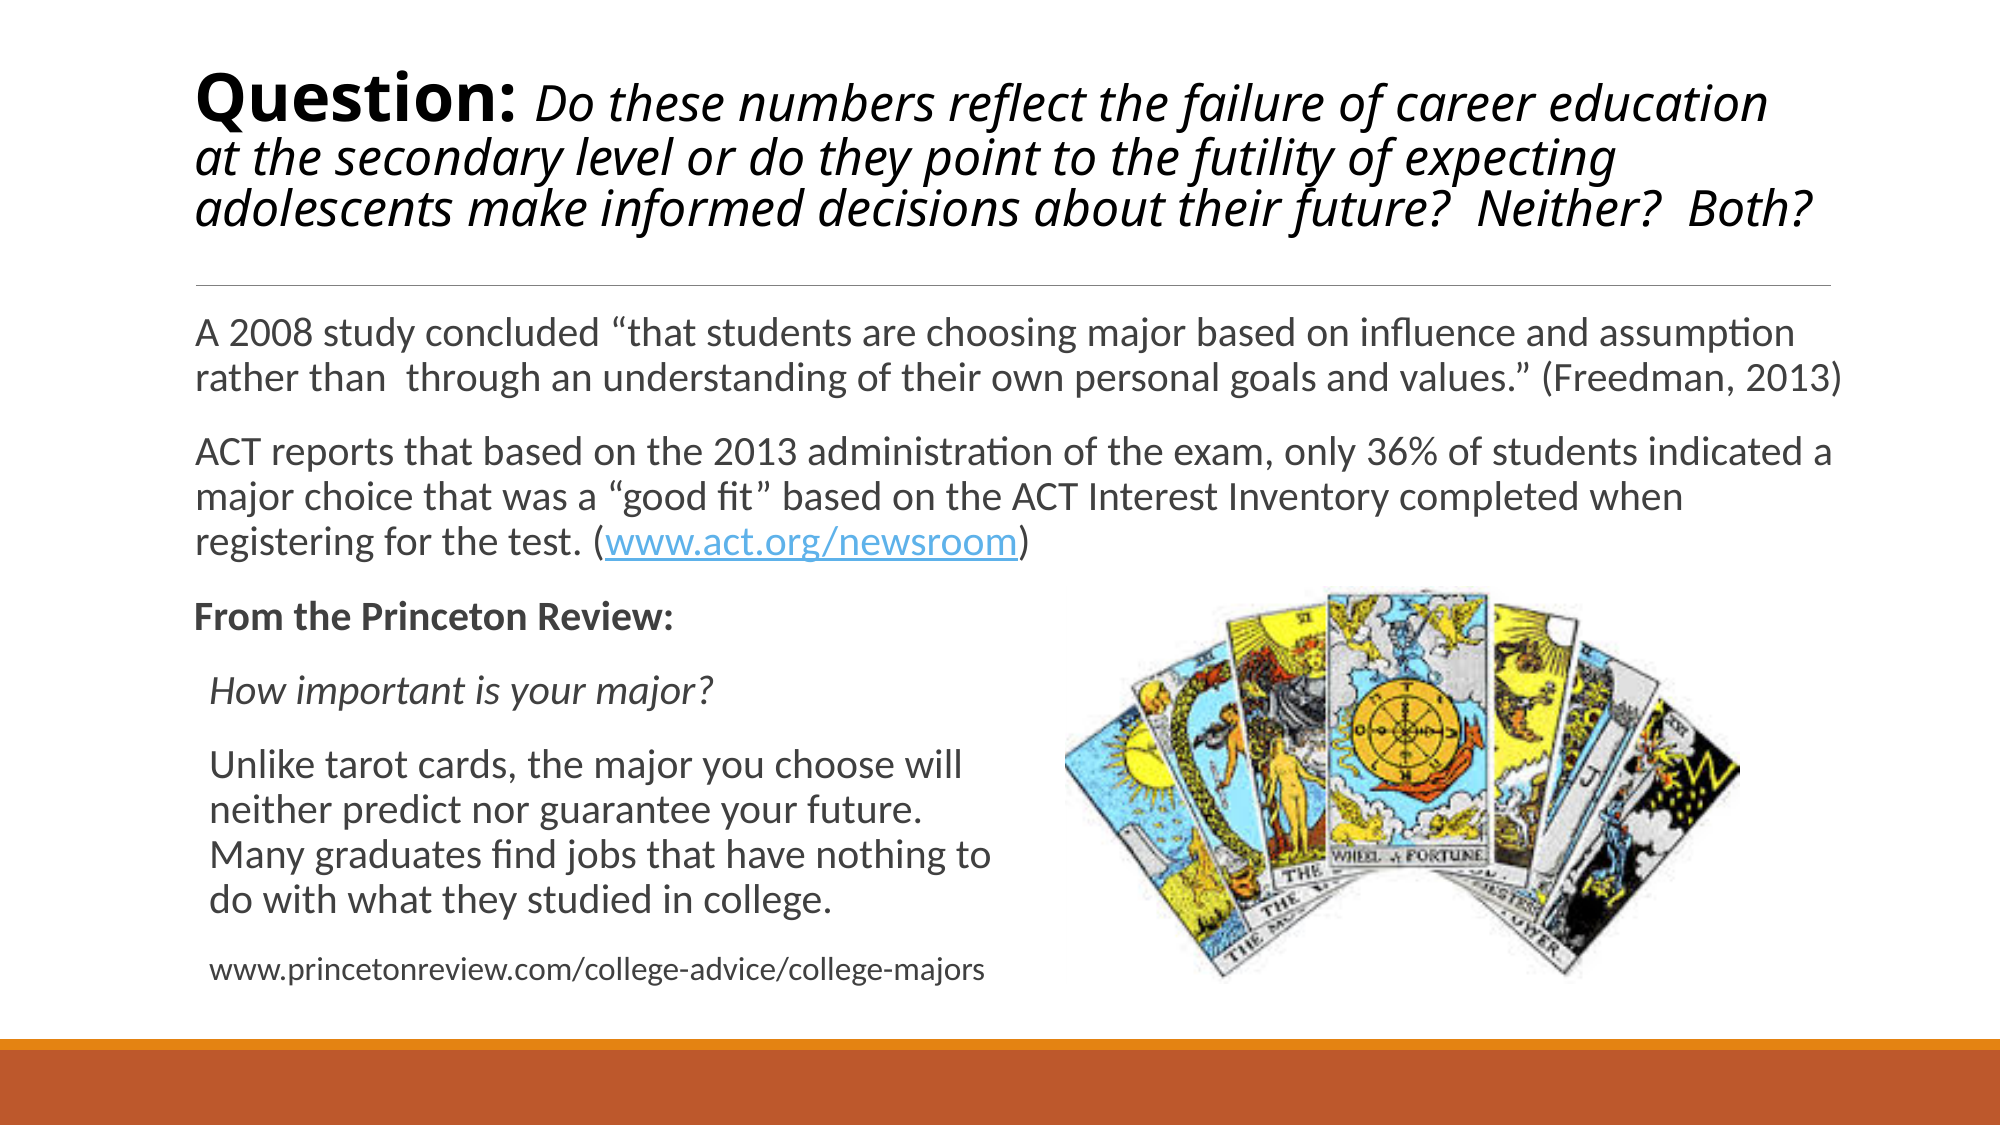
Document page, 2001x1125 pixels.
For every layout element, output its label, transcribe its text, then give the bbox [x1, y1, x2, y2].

picture [1065, 585, 1741, 984]
title Question: Do these numbers reflect the failure of career education at the secondary level or do they point to the futility of expecting adolescents make informed decisions about their future? Neither? Both? [179, 66, 1830, 305]
text_box From the Princeton Review: How important is your major? Unlike tarot cards, the major you choose will neither predict nor guarantee your future. Many graduates find jobs that have nothing to do with what they studied in college. www.princetonreview.com/college-advice/college-majors [179, 586, 1028, 996]
list A 2008 study concluded “that students are choosing major based on influence and assumption rather than through an understanding of their own personal goals and values.” (Freedman, 2013) ACT reports that based on the 2013 administration of the exam, only 36% of students indicated a major choice that was a “good fit” based on the ACT Interest Inventory completed when registering for the test. (www.act.org/newsroom) [180, 302, 1871, 596]
